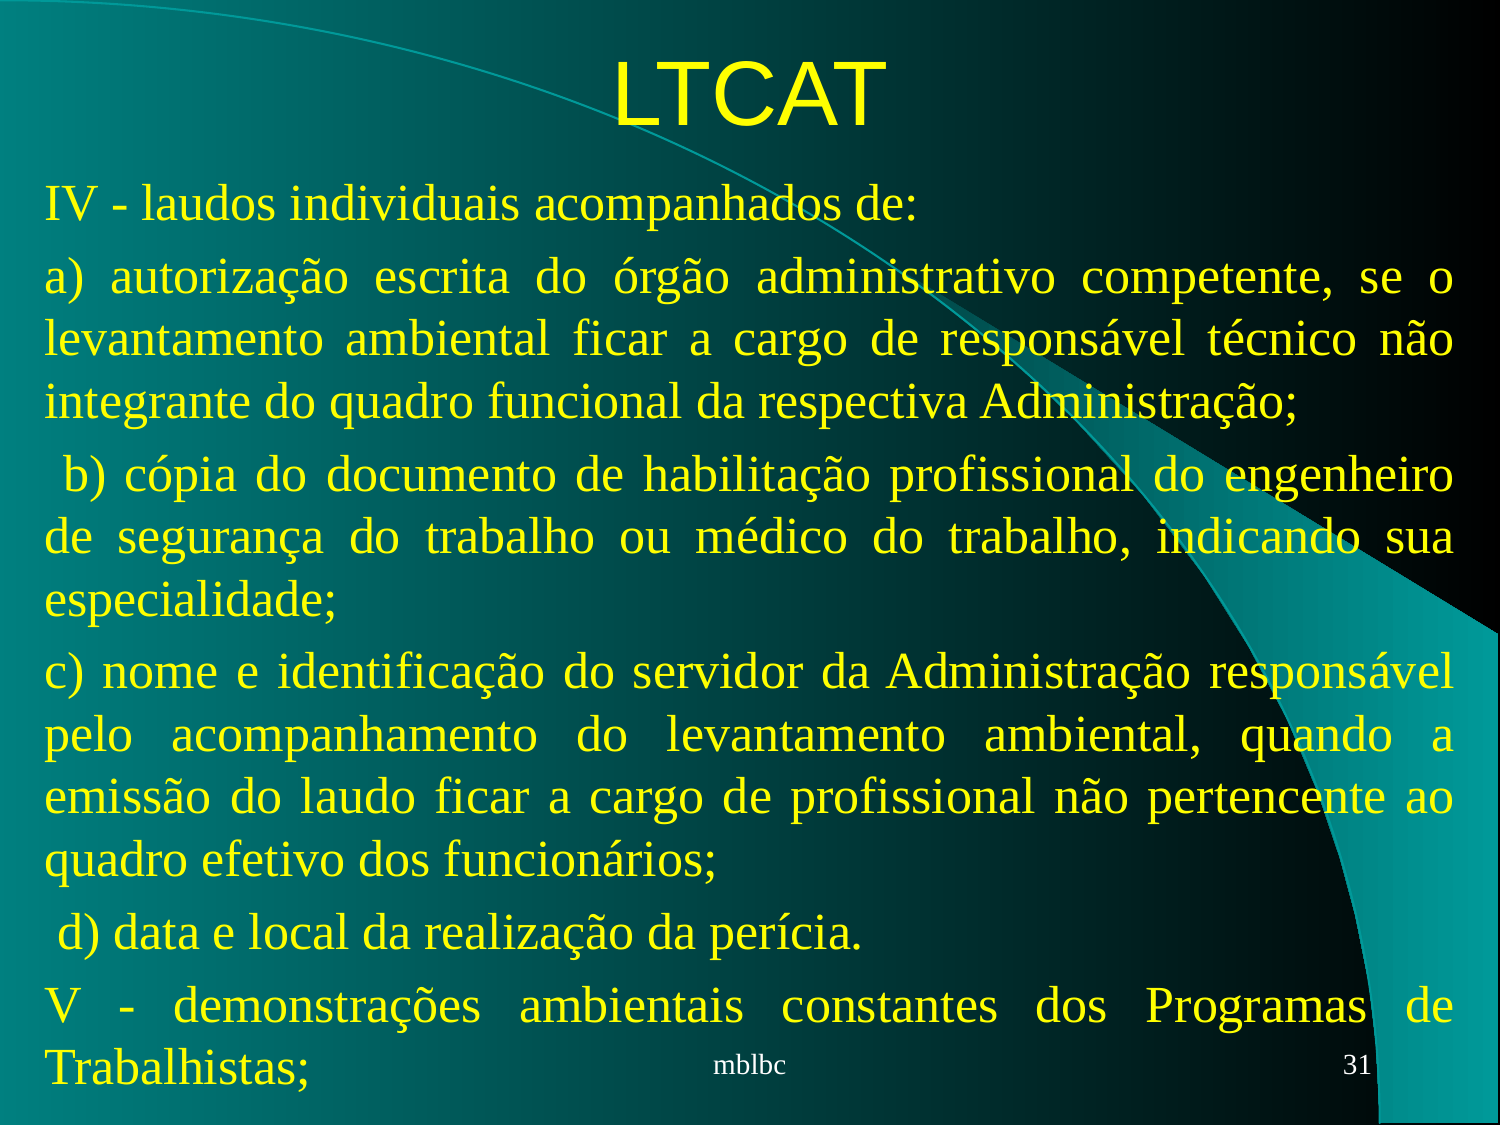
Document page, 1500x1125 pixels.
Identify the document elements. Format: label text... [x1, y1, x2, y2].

list IV - laudos individuais acompanhados de: a) autorização escrita do órgão administrativo competente, se o levantamento ambiental ficar a cargo de responsável técnico não integrante do quadro funcional da respectiva Administração; b) cópia do documento de habilitação profissional do engenheiro de segurança do trabalho ou médico do trabalho, indicando sua especialidade; c) nome e identificação do servidor da Administração responsável pelo acompanhamento do levantamento ambiental, quando a emissão do laudo ficar a cargo de profissional não pertencente ao quadro efetivo dos funcionários; d) data e local da realização da perícia. V - demonstrações ambientais constantes dos Programas de Trabalhistas; [29, 160, 1471, 1001]
footer mblbc [512, 1024, 988, 1101]
slide_number 31 [1074, 1024, 1388, 1101]
title LTCAT [112, 0, 1388, 160]
